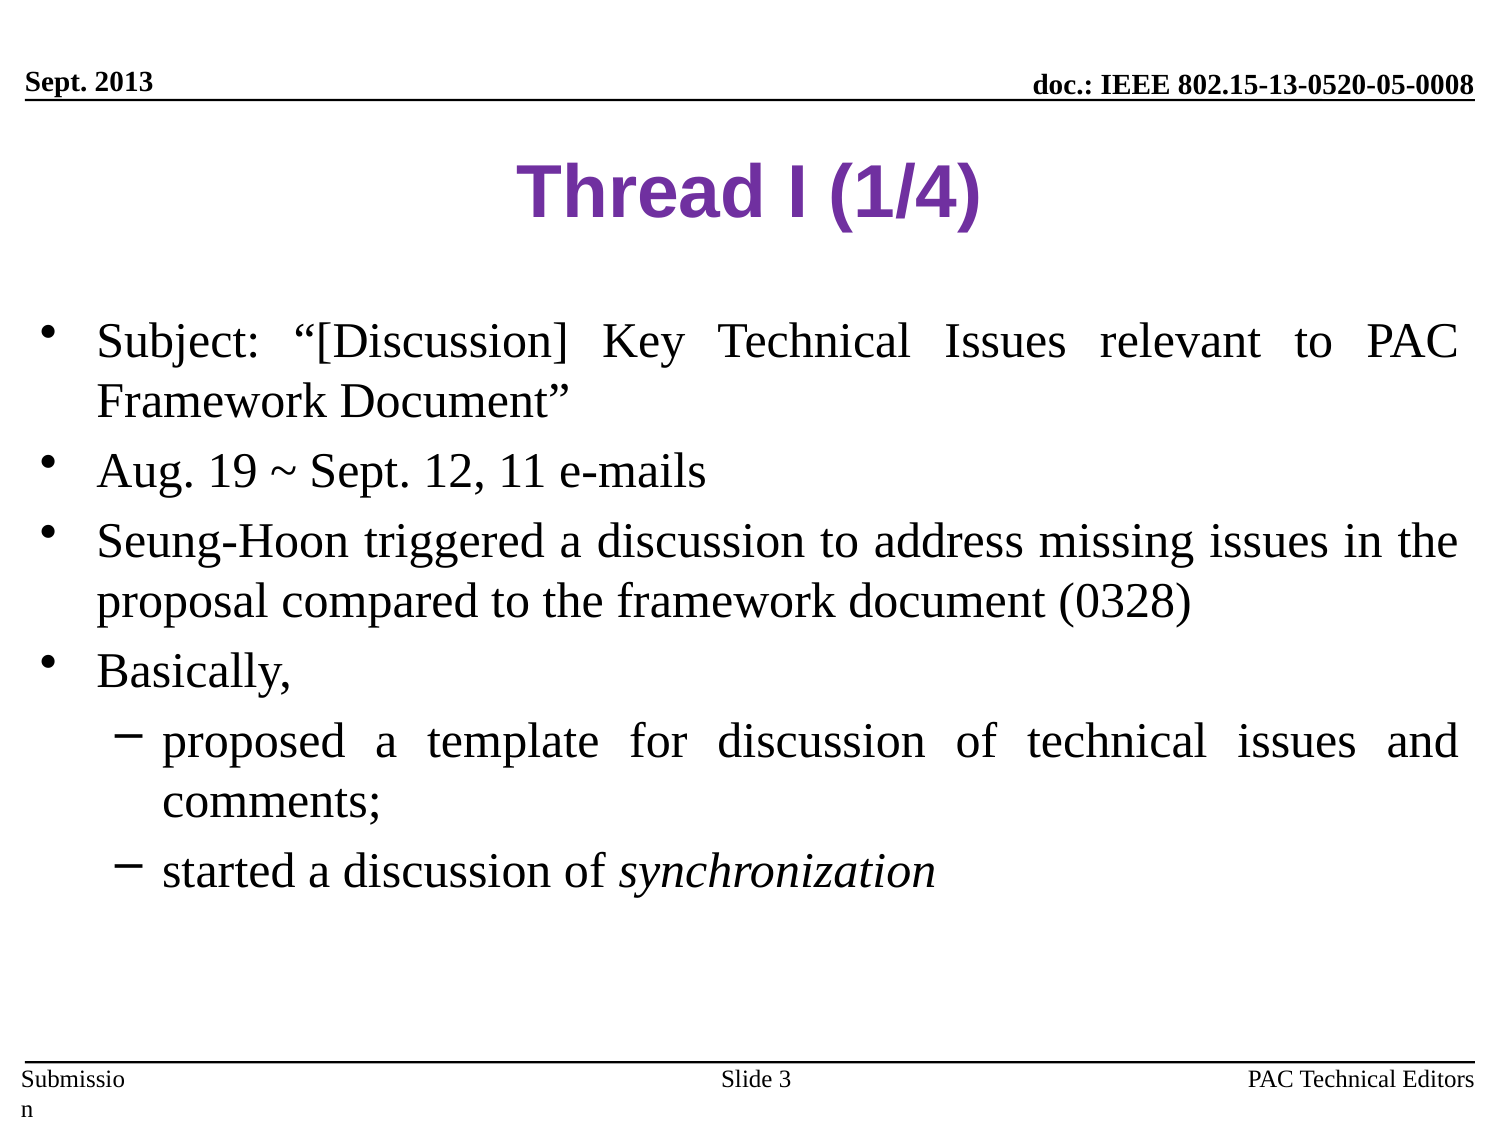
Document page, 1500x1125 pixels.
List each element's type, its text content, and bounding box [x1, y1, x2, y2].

slide_number Slide 3 [711, 1062, 801, 1093]
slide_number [24, 61, 288, 98]
footer PAC Technical Editors [974, 1061, 1476, 1093]
list Subject: “[Discussion] Key Technical Issues relevant to PAC Framework Document” Aug. 19 ~ Sept. 12, 11 e-mails Seung-Hoon triggered a discussion to address missing issues in the proposal compared to the framework document (0328) Basically, proposed a template for discussion of technical issues and comments; started a discussion of synchronization [24, 299, 1476, 1063]
title Thread I (1/4) [24, 99, 1476, 276]
